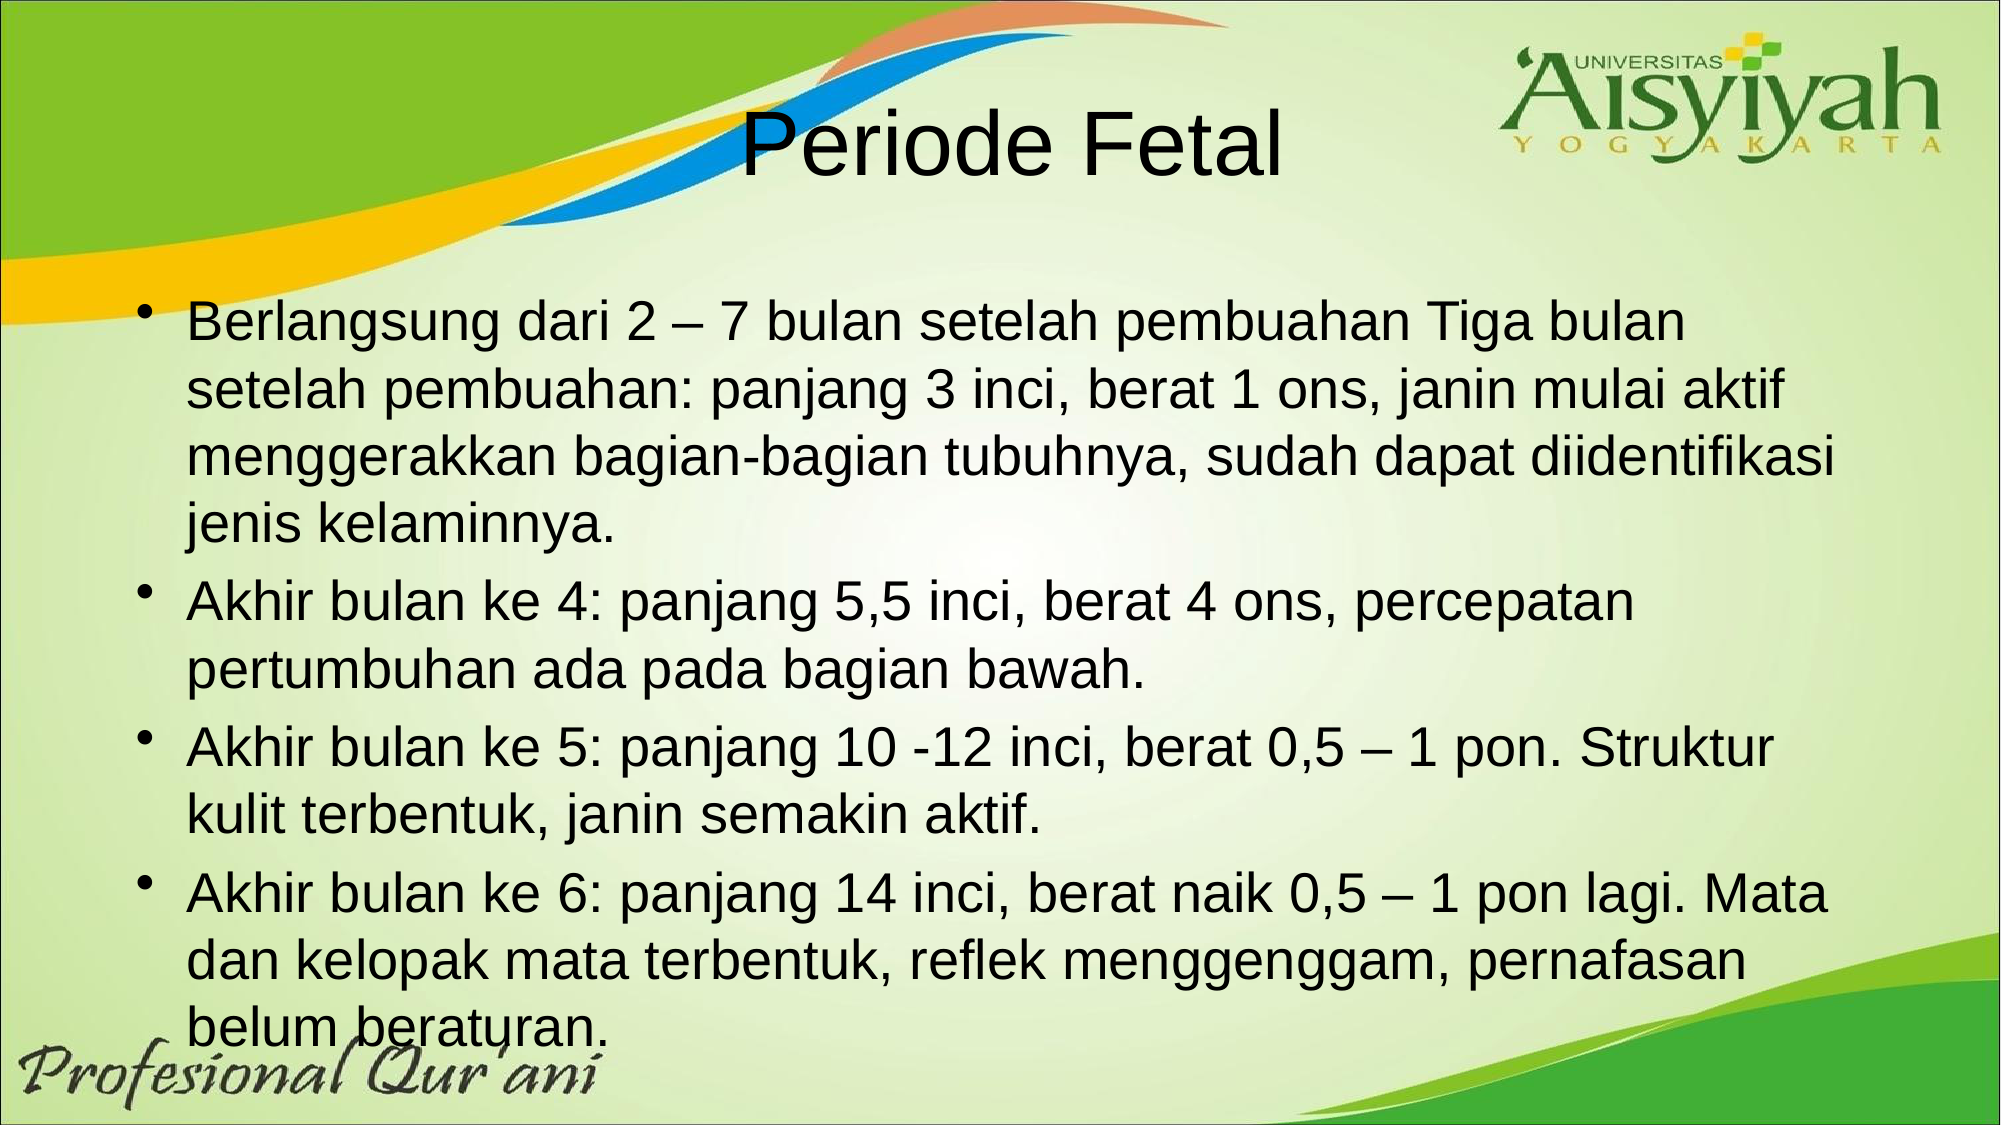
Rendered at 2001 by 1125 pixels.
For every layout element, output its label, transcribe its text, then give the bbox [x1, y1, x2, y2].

list Berlangsung dari 2 – 7 bulan setelah pembuahan Tiga bulan setelah pembuahan: panjang 3 inci, berat 1 ons, janin mulai aktif menggerakkan bagian-bagian tubuhnya, sudah dapat diidentifikasi jenis kelaminnya. Akhir bulan ke 4: panjang 5,5 inci, berat 4 ons, percepatan pertumbuhan ada pada bagian bawah. Akhir bulan ke 5: panjang 10 -12 inci, berat 0,5 – 1 pon. Struktur kulit terbentuk, janin semakin aktif. Akhir bulan ke 6: panjang 14 inci, berat naik 0,5 – 1 pon lagi. Mata dan kelopak mata terbentuk, reflek menggenggam, pernafasan belum beraturan. [120, 277, 1880, 1067]
picture [0, 0, 2001, 1125]
title Periode Fetal [99, 45, 1900, 233]
